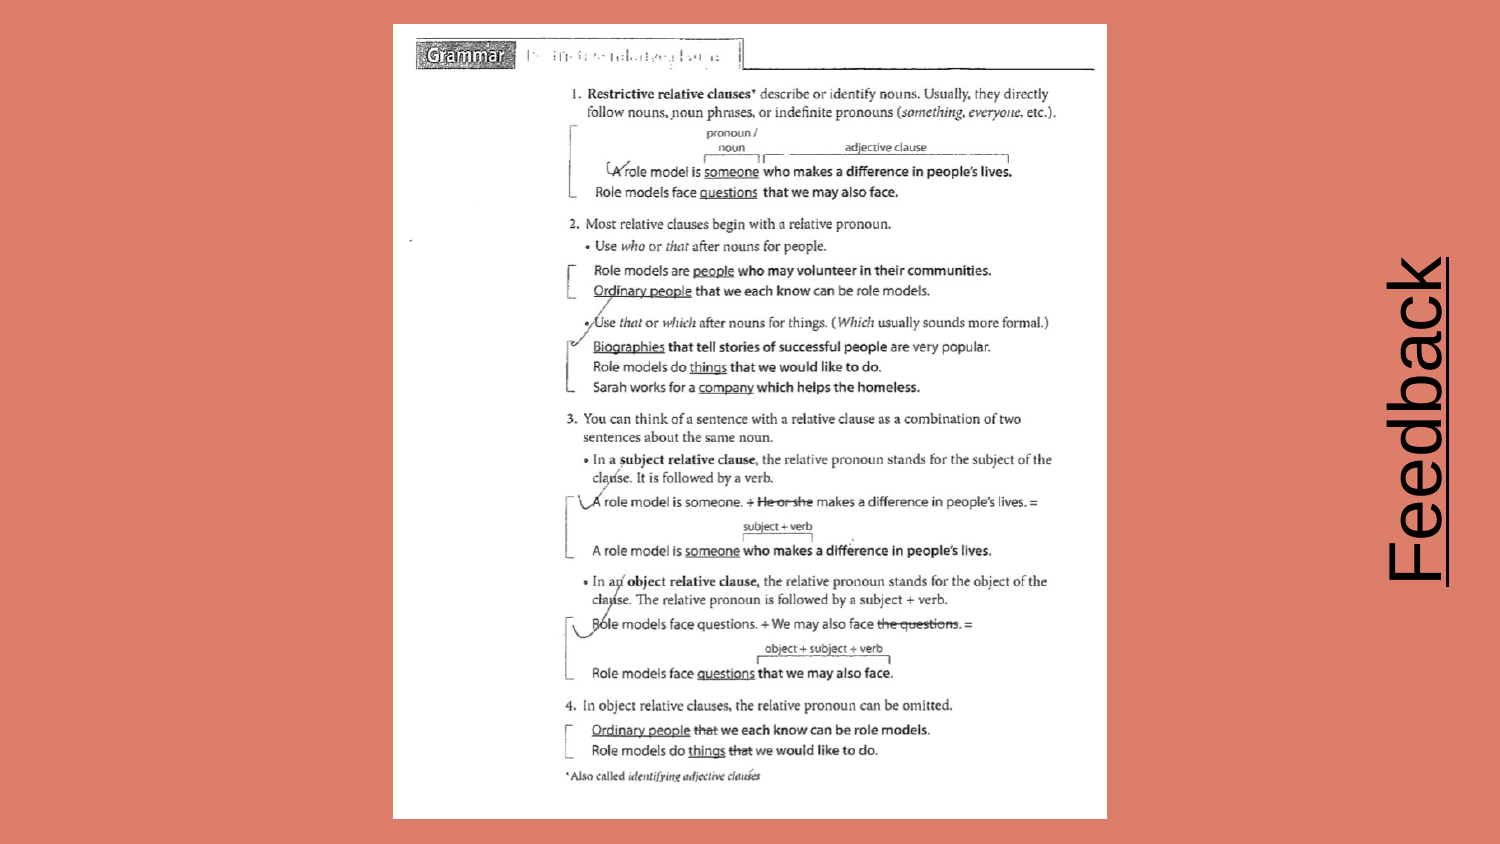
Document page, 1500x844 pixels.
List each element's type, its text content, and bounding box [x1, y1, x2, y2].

picture [393, 24, 1107, 819]
text_box Feedback [1351, 159, 1492, 685]
